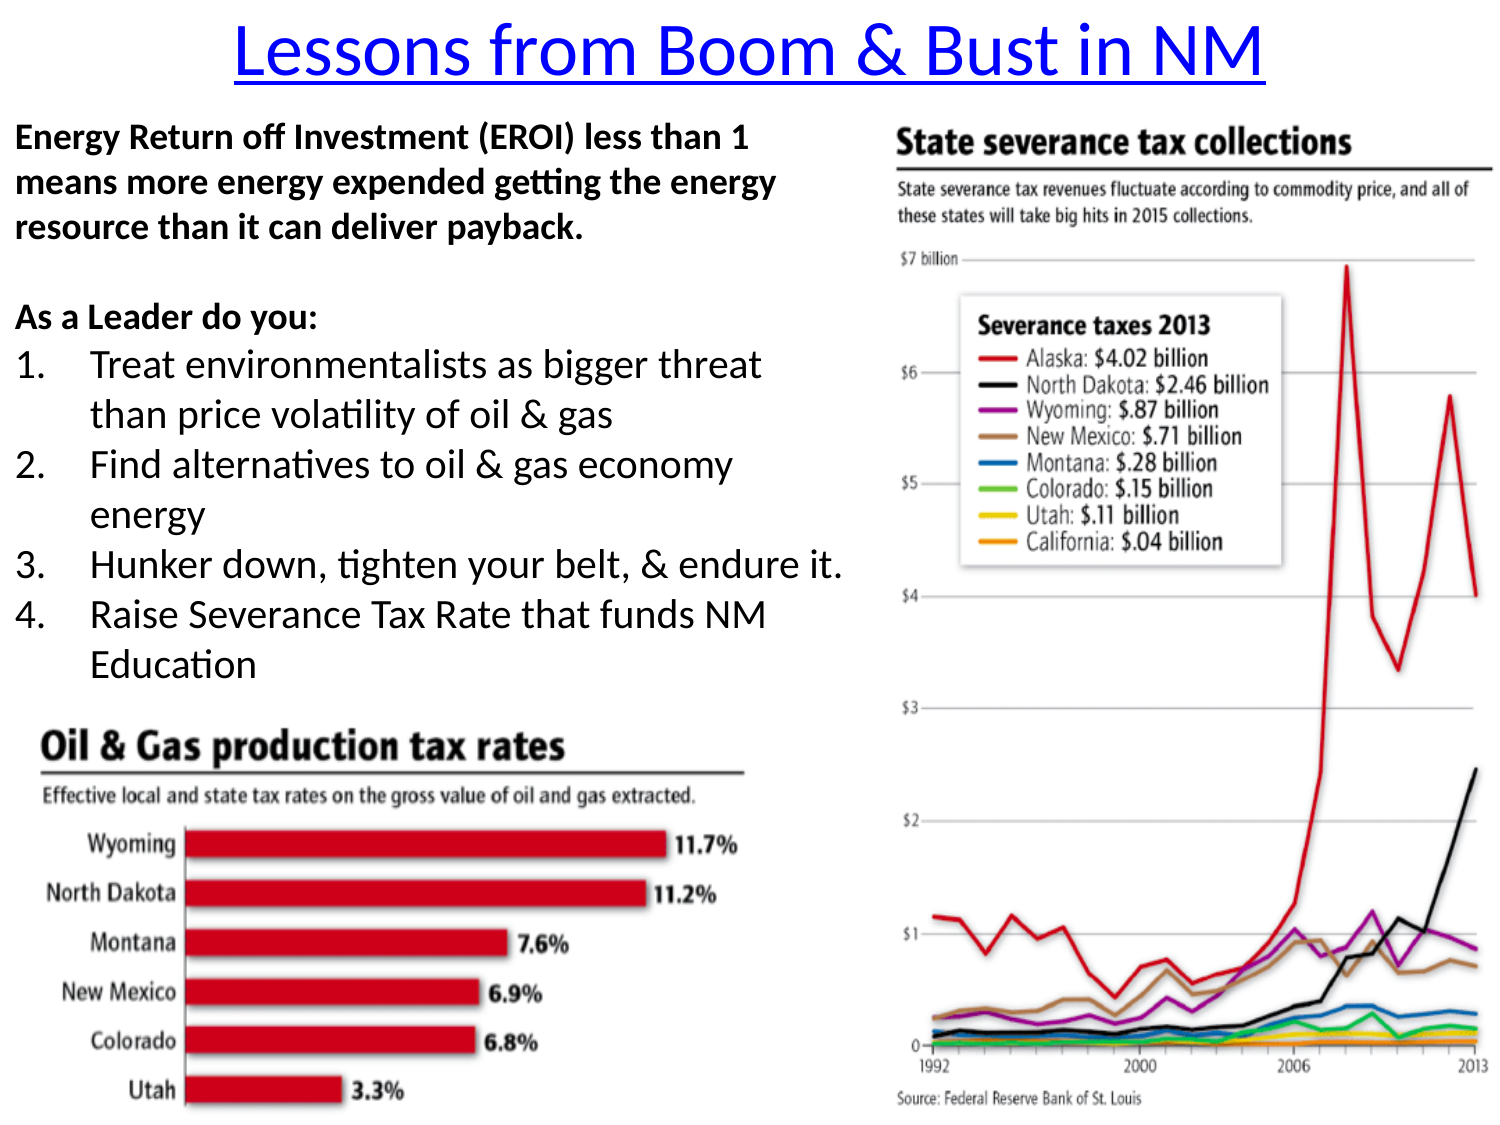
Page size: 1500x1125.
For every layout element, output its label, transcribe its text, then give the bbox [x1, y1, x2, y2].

text_box Energy Return off Investment (EROI) less than 1 means more energy expended getting the energy resource than it can deliver payback. As a Leader do you: Treat environmentalists as bigger threat than price volatility of oil & gas Find alternatives to oil & gas economy energy Hunker down, tighten your belt, & endure it. Raise Severance Tax Rate that funds NM Education [0, 104, 860, 695]
picture [0, 679, 778, 1117]
picture [862, 104, 1498, 1117]
title Lessons from Boom & Bust in NM [75, 0, 1425, 99]
